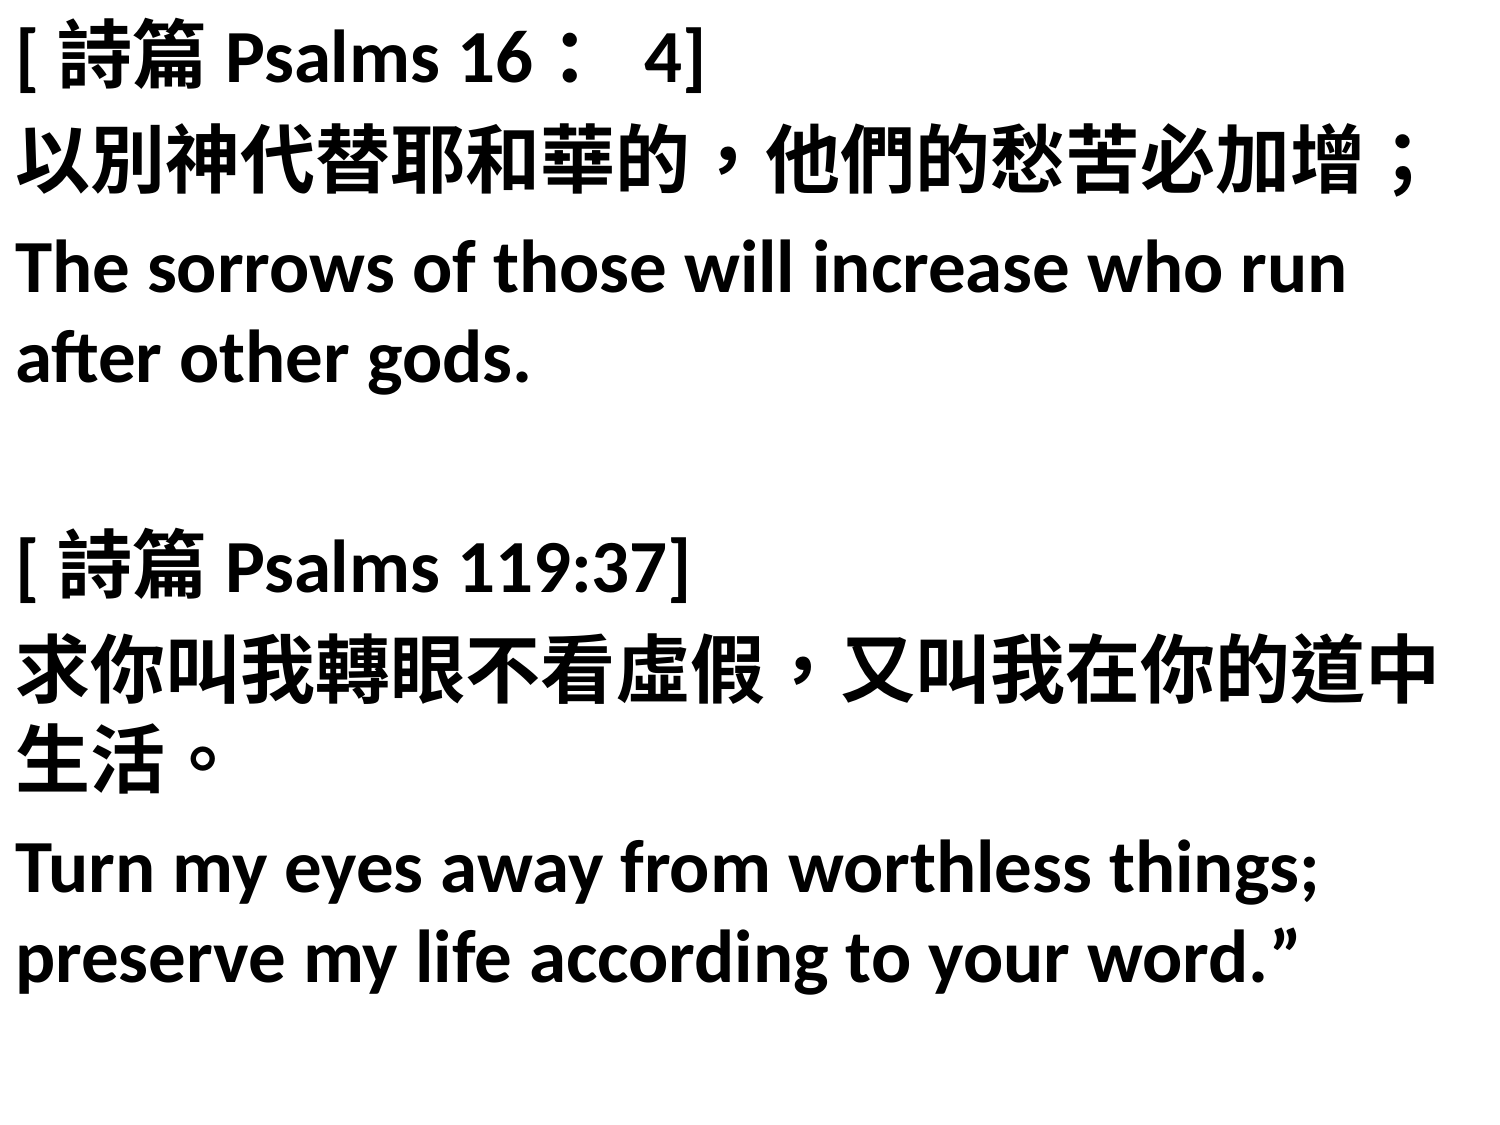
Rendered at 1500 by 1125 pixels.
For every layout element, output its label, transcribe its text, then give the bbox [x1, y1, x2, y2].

subtitle [詩篇Psalms 16：4] 以別神代替耶和華的，他們的愁苦必加增； The sorrows of those will increase who run after other gods. [詩篇Psalms 119:37] 求你叫我轉眼不看虛假，又叫我在你的道中生活。 Turn my eyes away from worthless things; preserve my life according to your word.” [0, 0, 1500, 1125]
